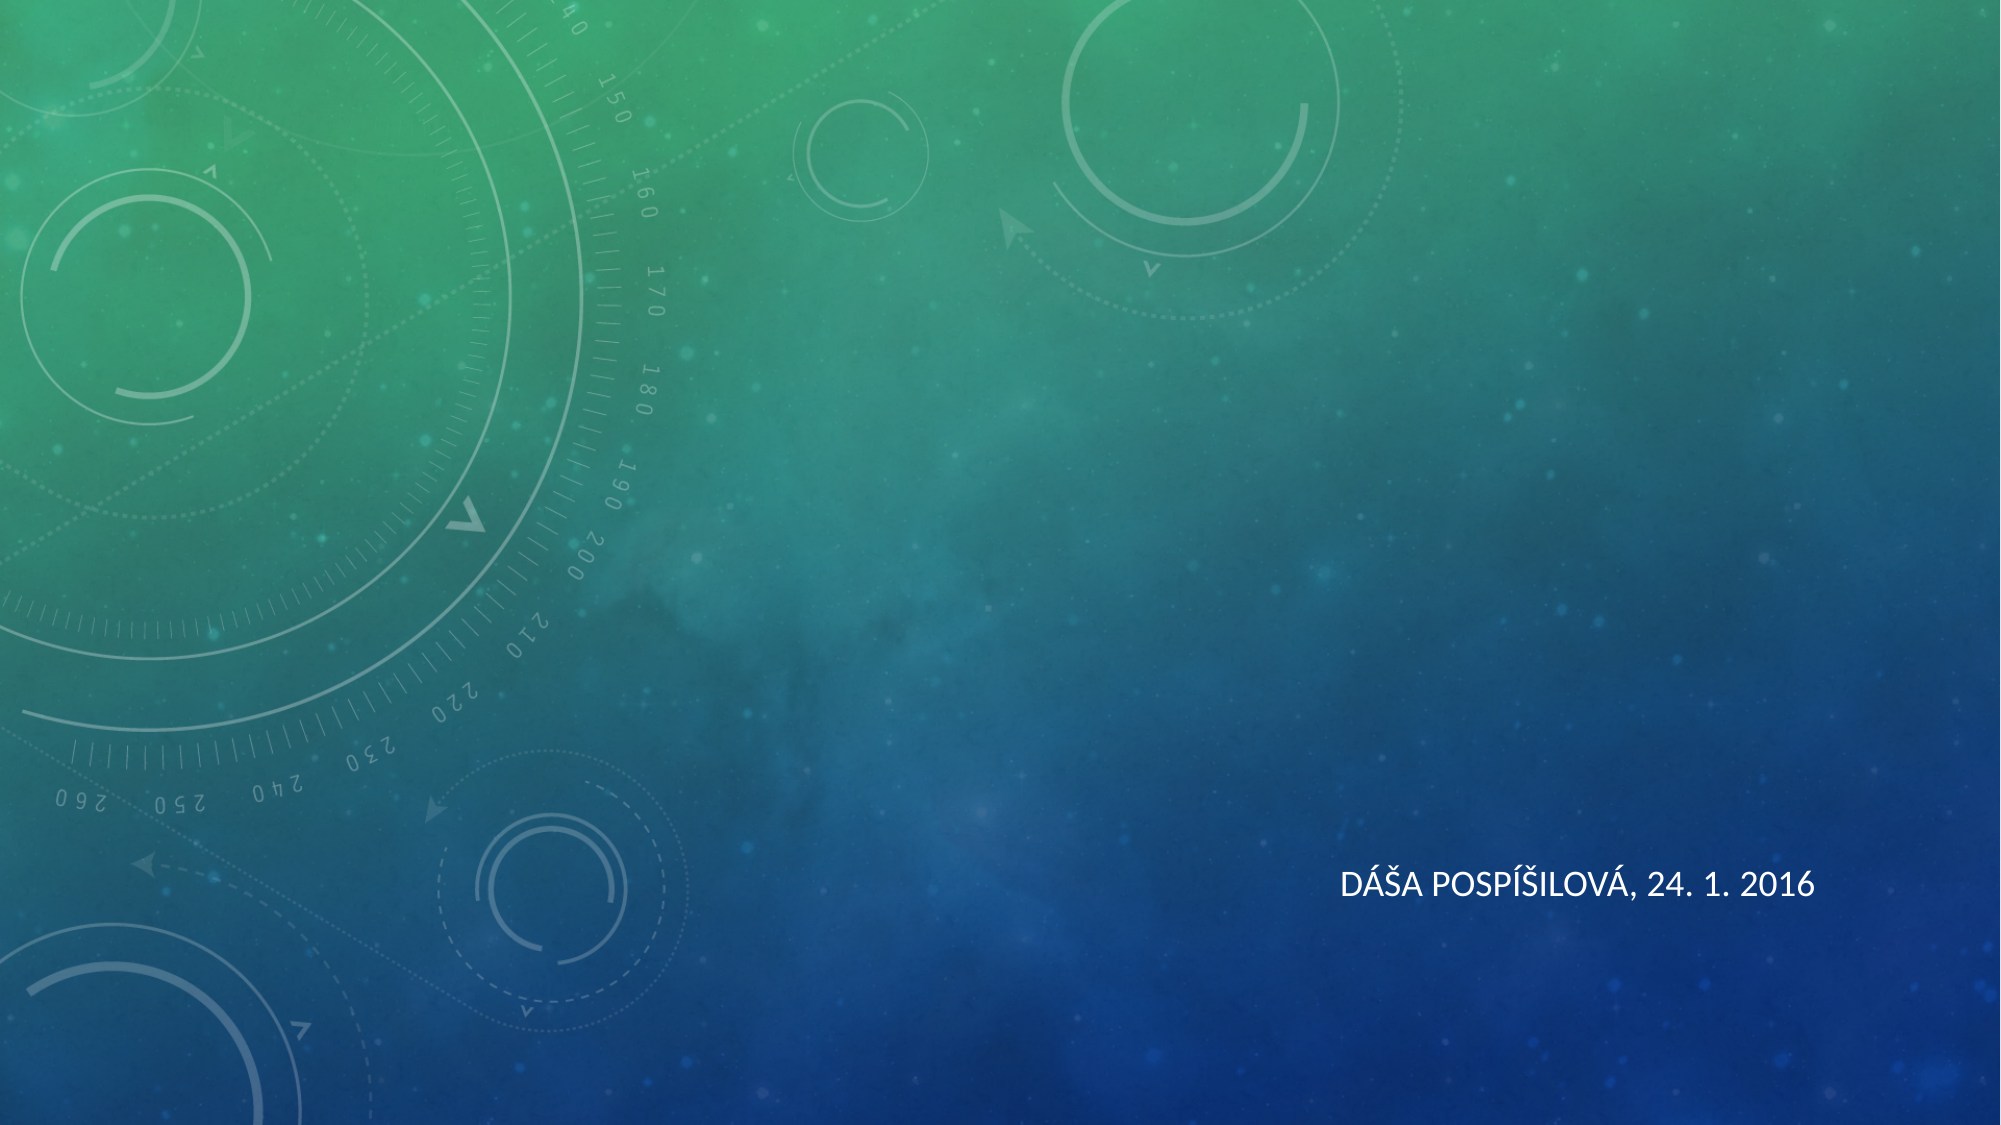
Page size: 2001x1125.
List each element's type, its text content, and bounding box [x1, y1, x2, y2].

subtitle Dáša Pospíšilová, 24. 1. 2016 [650, 719, 1831, 950]
picture [0, 0, 2001, 1125]
